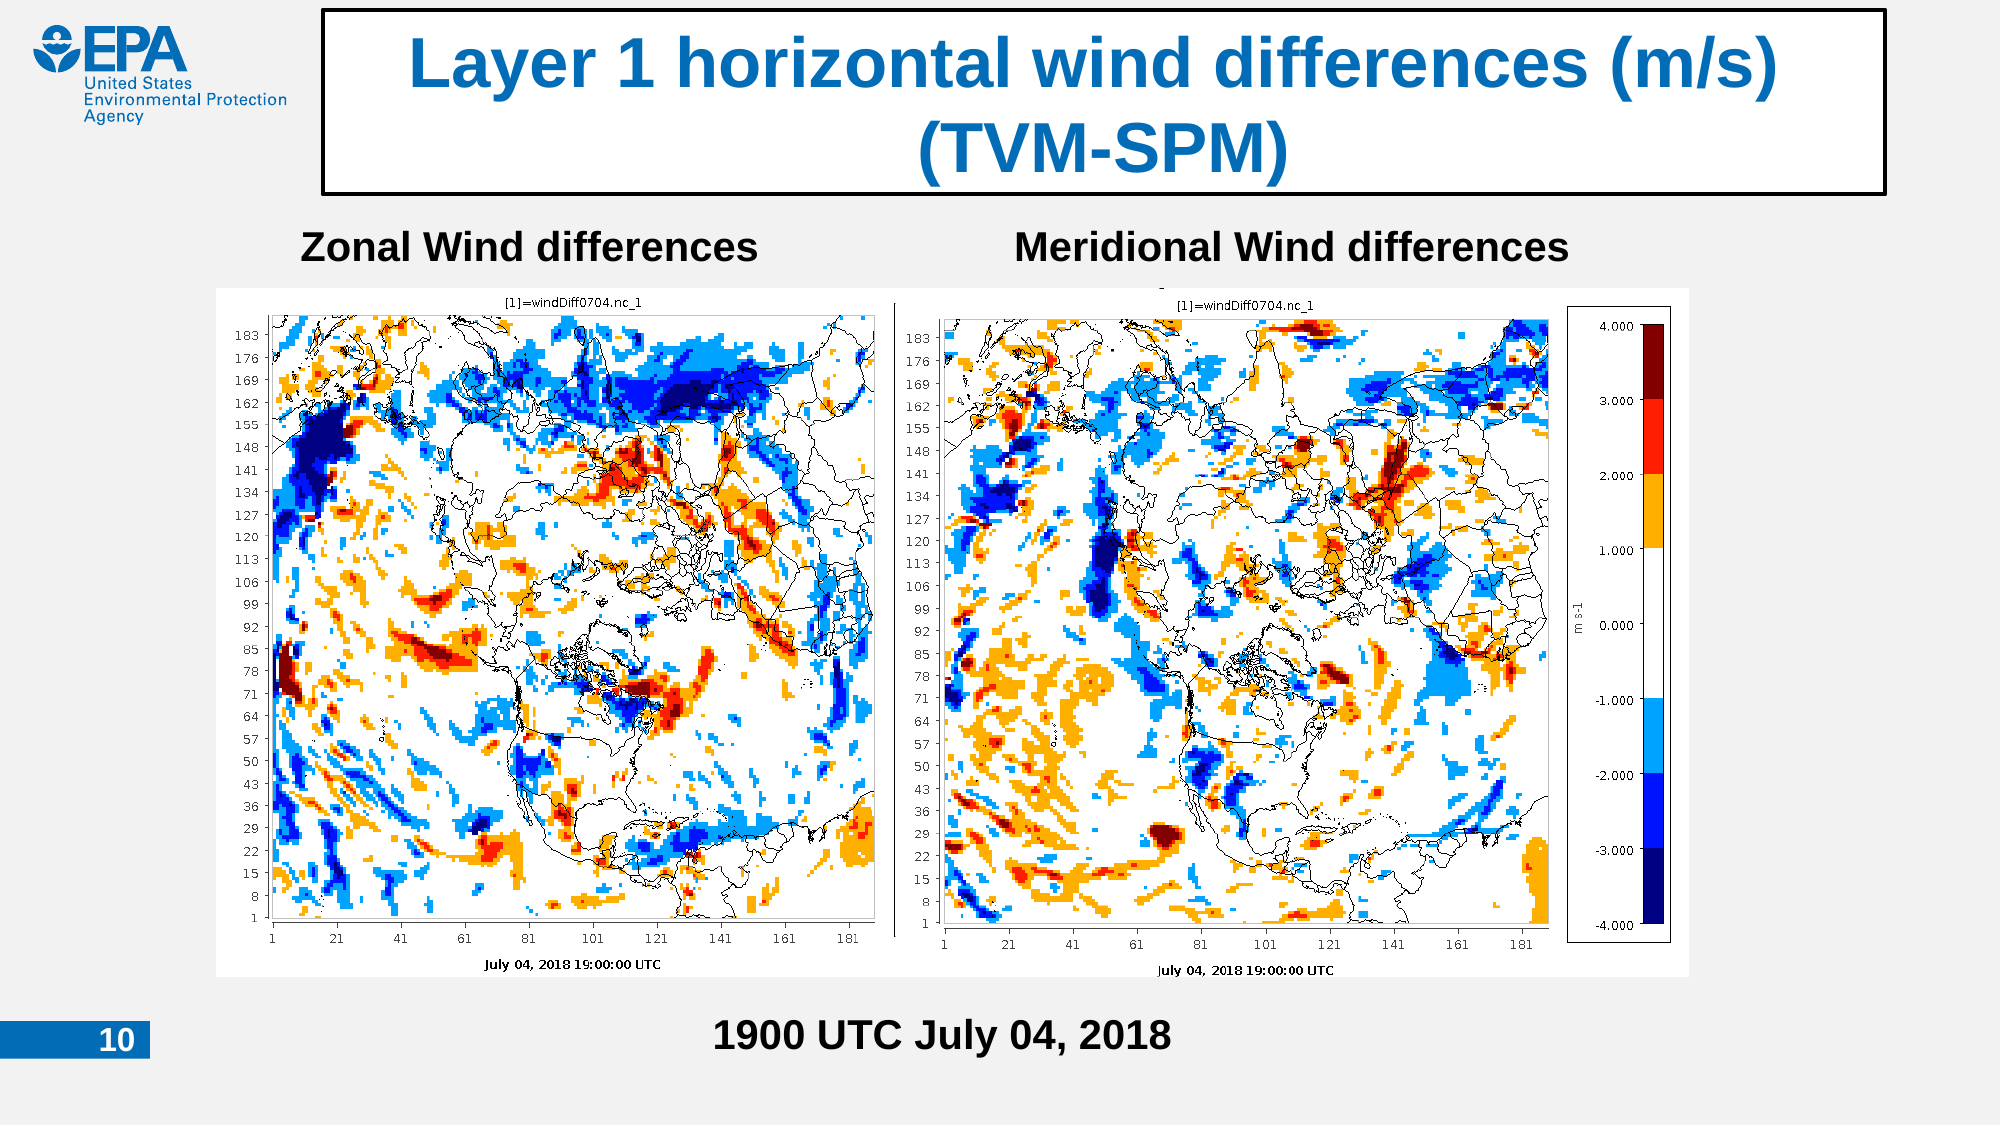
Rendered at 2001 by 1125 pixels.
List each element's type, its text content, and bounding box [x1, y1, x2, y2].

text_box Zonal Wind differences [239, 212, 821, 278]
text_box Layer 1 horizontal wind differences (m/s) (TVM-SPM) [321, 8, 1887, 196]
text_box 1900 UTC July 04, 2018 [651, 1000, 1233, 1066]
text_box Meridional Wind differences [976, 212, 1608, 278]
text_box 10 [83, 1010, 151, 1066]
picture [215, 287, 1690, 977]
